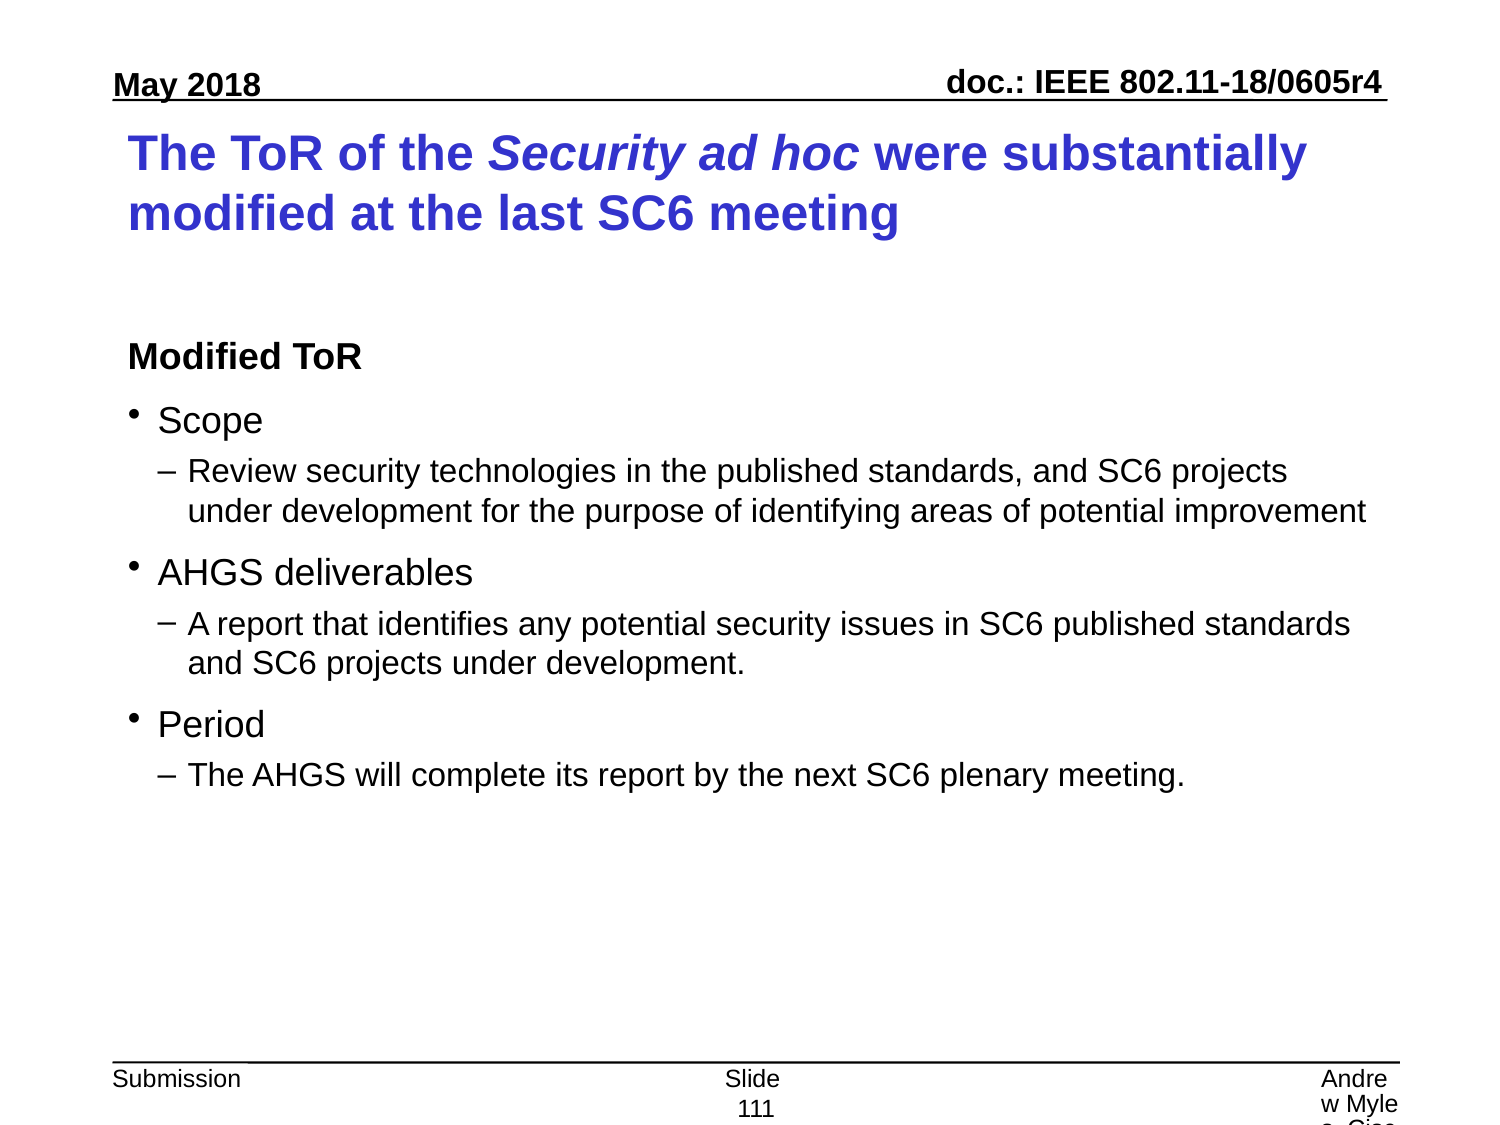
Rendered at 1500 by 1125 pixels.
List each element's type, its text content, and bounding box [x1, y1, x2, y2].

title The ToR of the Security ad hoc were substantially modified at the last SC6 meeting [112, 112, 1388, 288]
list Modified ToR Scope Review security technologies in the published standards, and SC6 projects under development for the purpose of identifying areas of potential improvement AHGS deliverables A report that identifies any potential security issues in SC6 published standards and SC6 projects under development. Period The AHGS will complete its report by the next SC6 plenary meeting. [112, 324, 1388, 1000]
slide_number Slide 111 [709, 1061, 803, 1093]
footer Andrew Myles, Cisco [1320, 1061, 1402, 1093]
